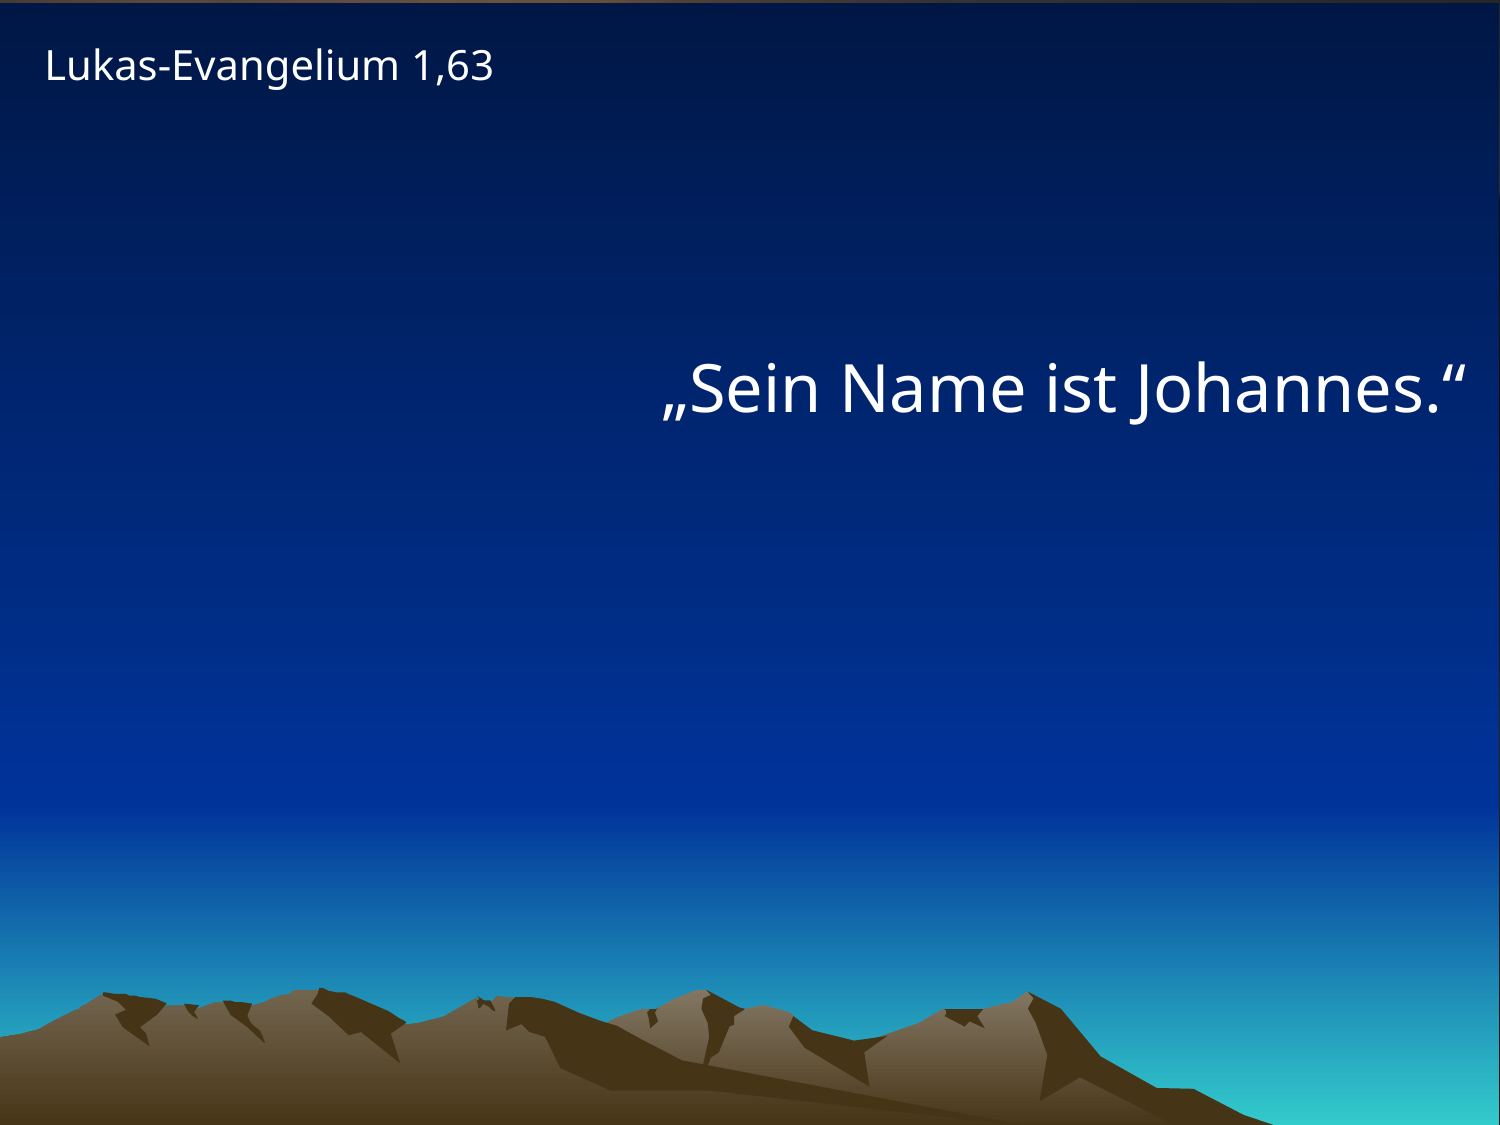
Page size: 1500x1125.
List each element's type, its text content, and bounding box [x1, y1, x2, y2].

title „Sein Name ist Johannes.“ [631, 284, 1483, 488]
picture [0, 0, 1500, 1125]
subtitle Lukas-Evangelium 1,63 [29, 30, 1080, 699]
